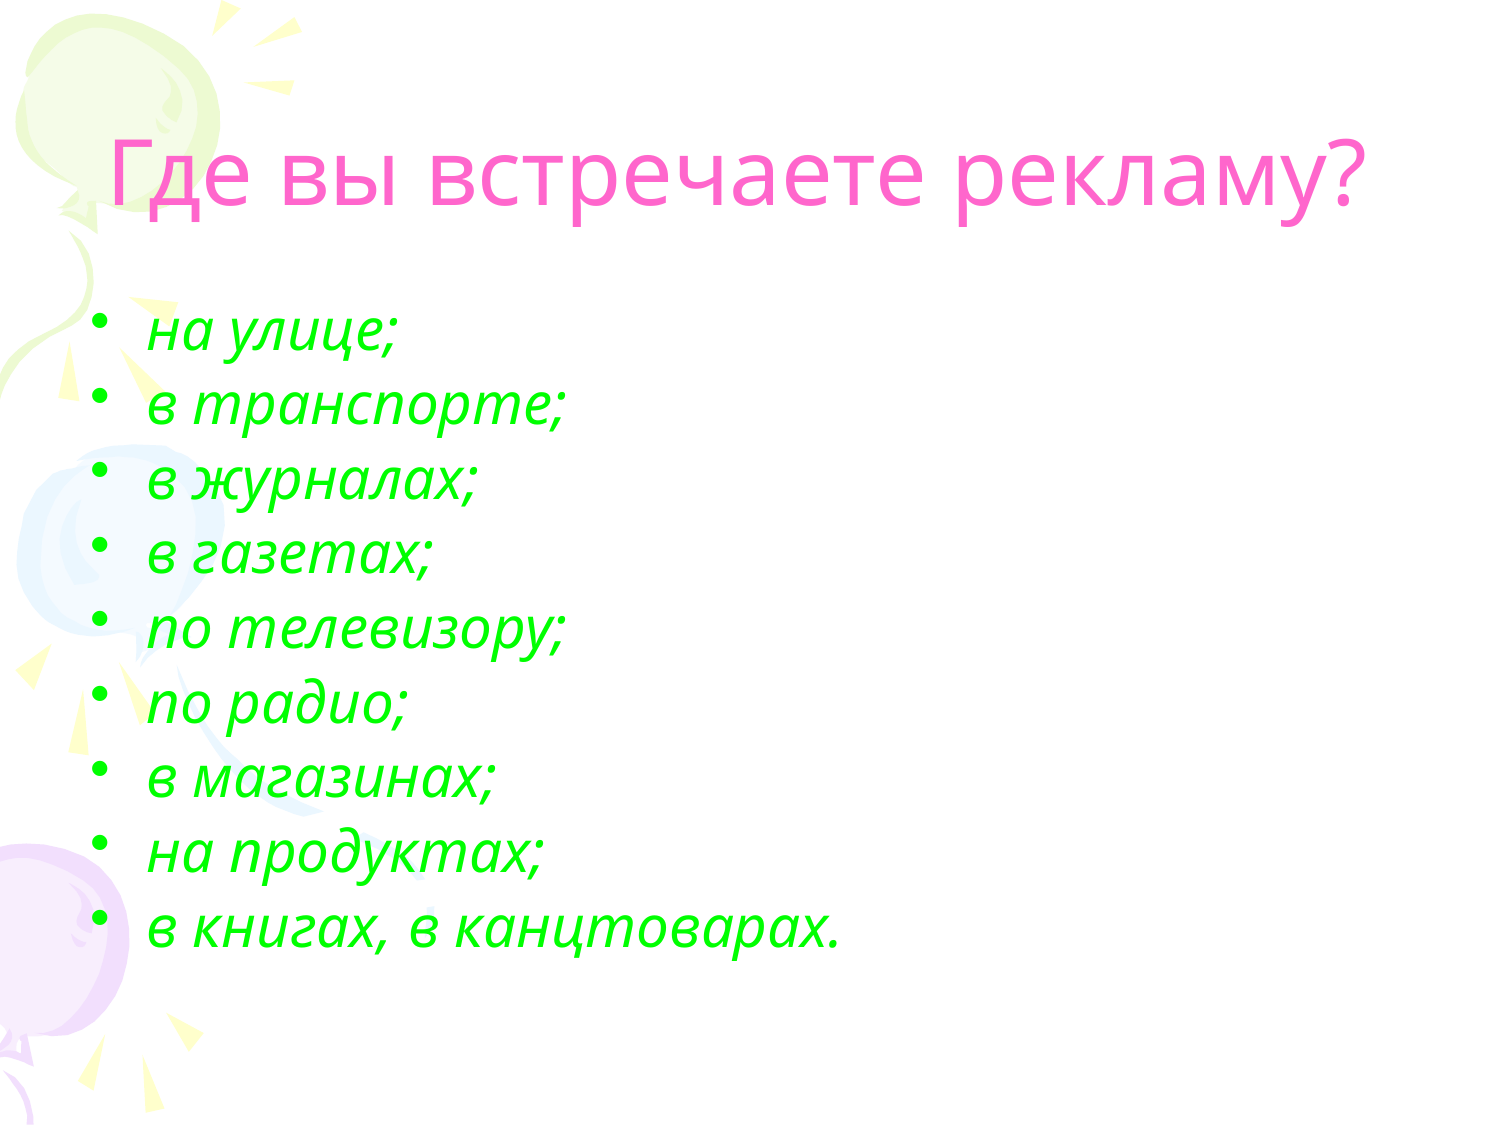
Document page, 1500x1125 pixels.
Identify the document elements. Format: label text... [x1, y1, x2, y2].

list на улице; в транспорте; в журналах; в газетах; по телевизору; по радио; в магазинах; на продуктах; в книгах, в канцтоварах. [74, 291, 1426, 1024]
title Где вы встречаете рекламу? [72, 16, 1426, 233]
